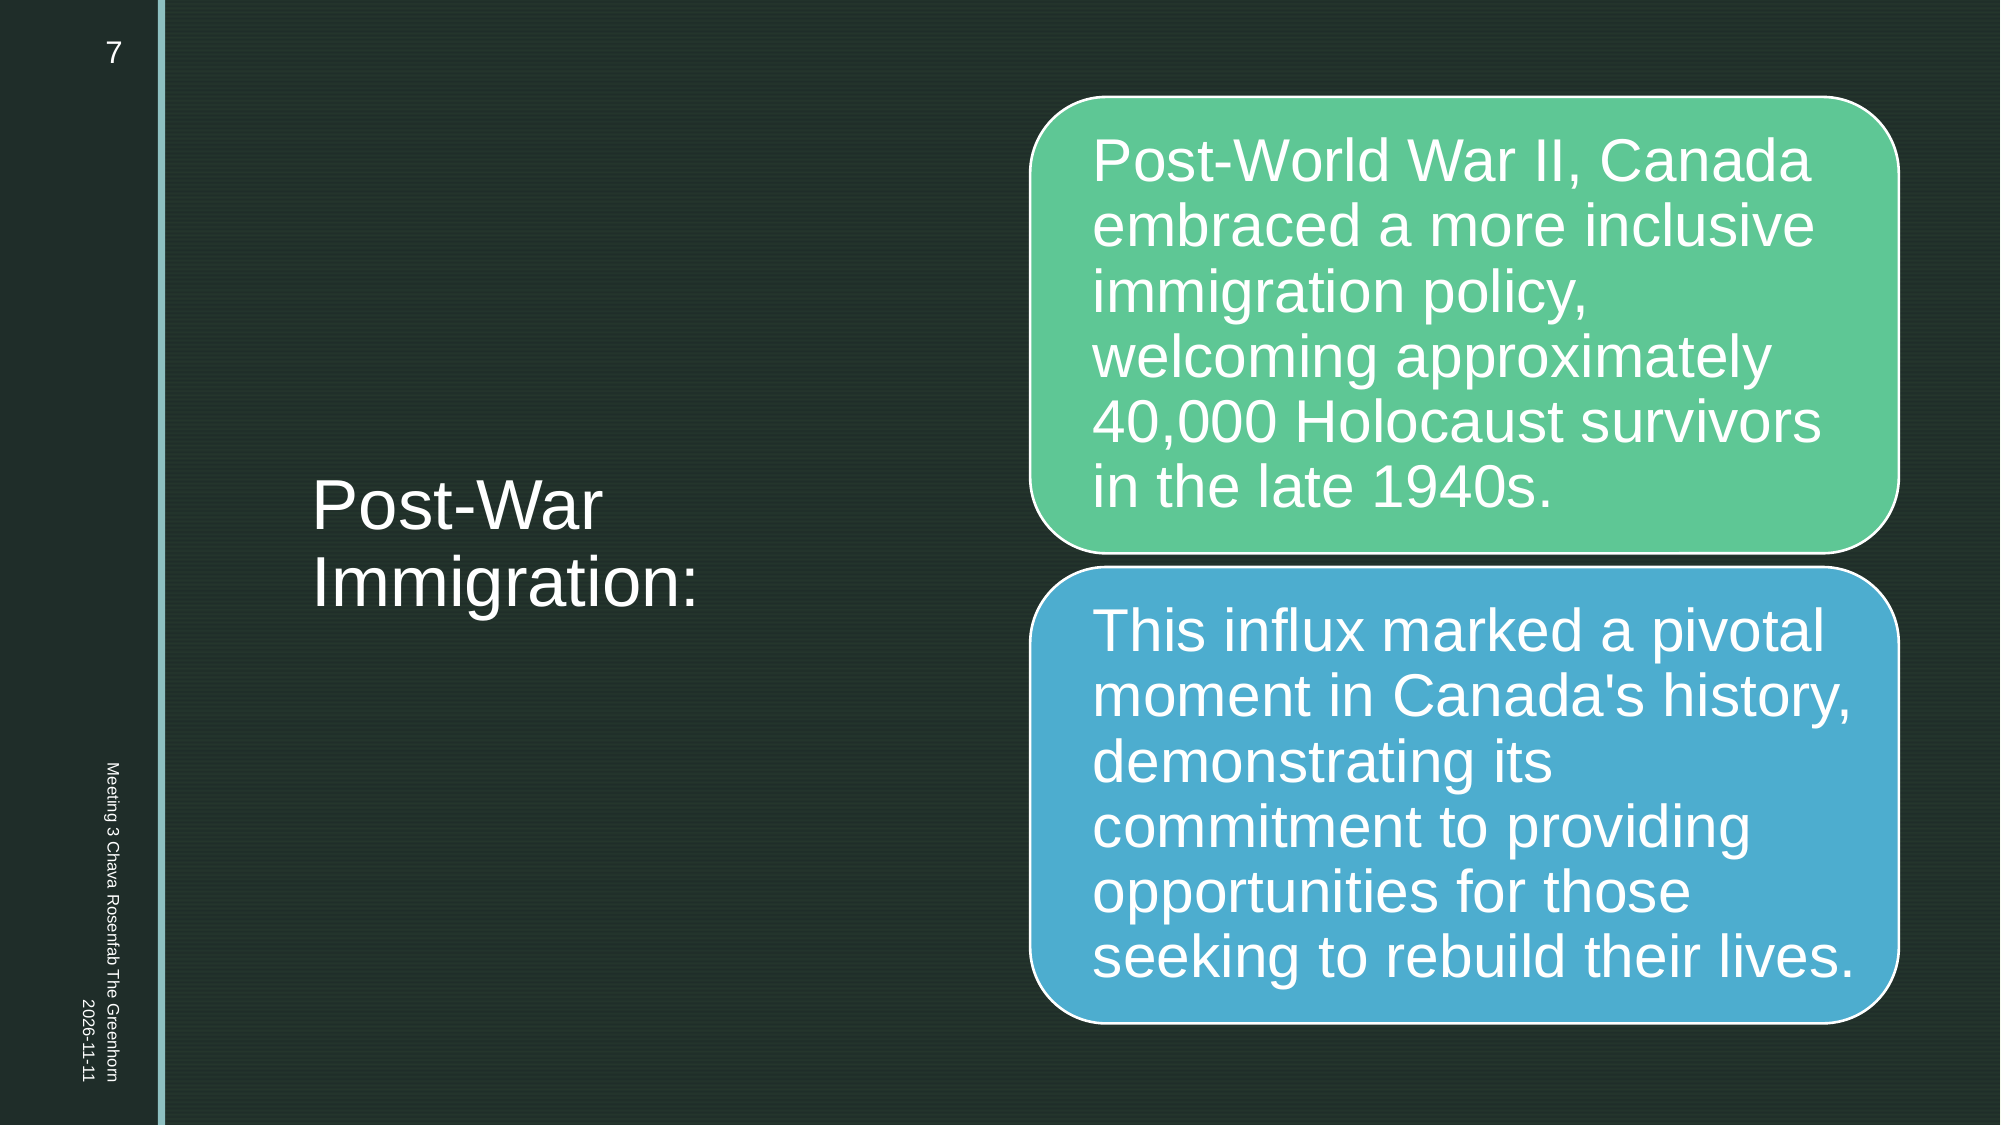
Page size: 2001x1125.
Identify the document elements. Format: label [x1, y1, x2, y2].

list [1029, 90, 1900, 1031]
picture [0, 0, 2001, 1125]
